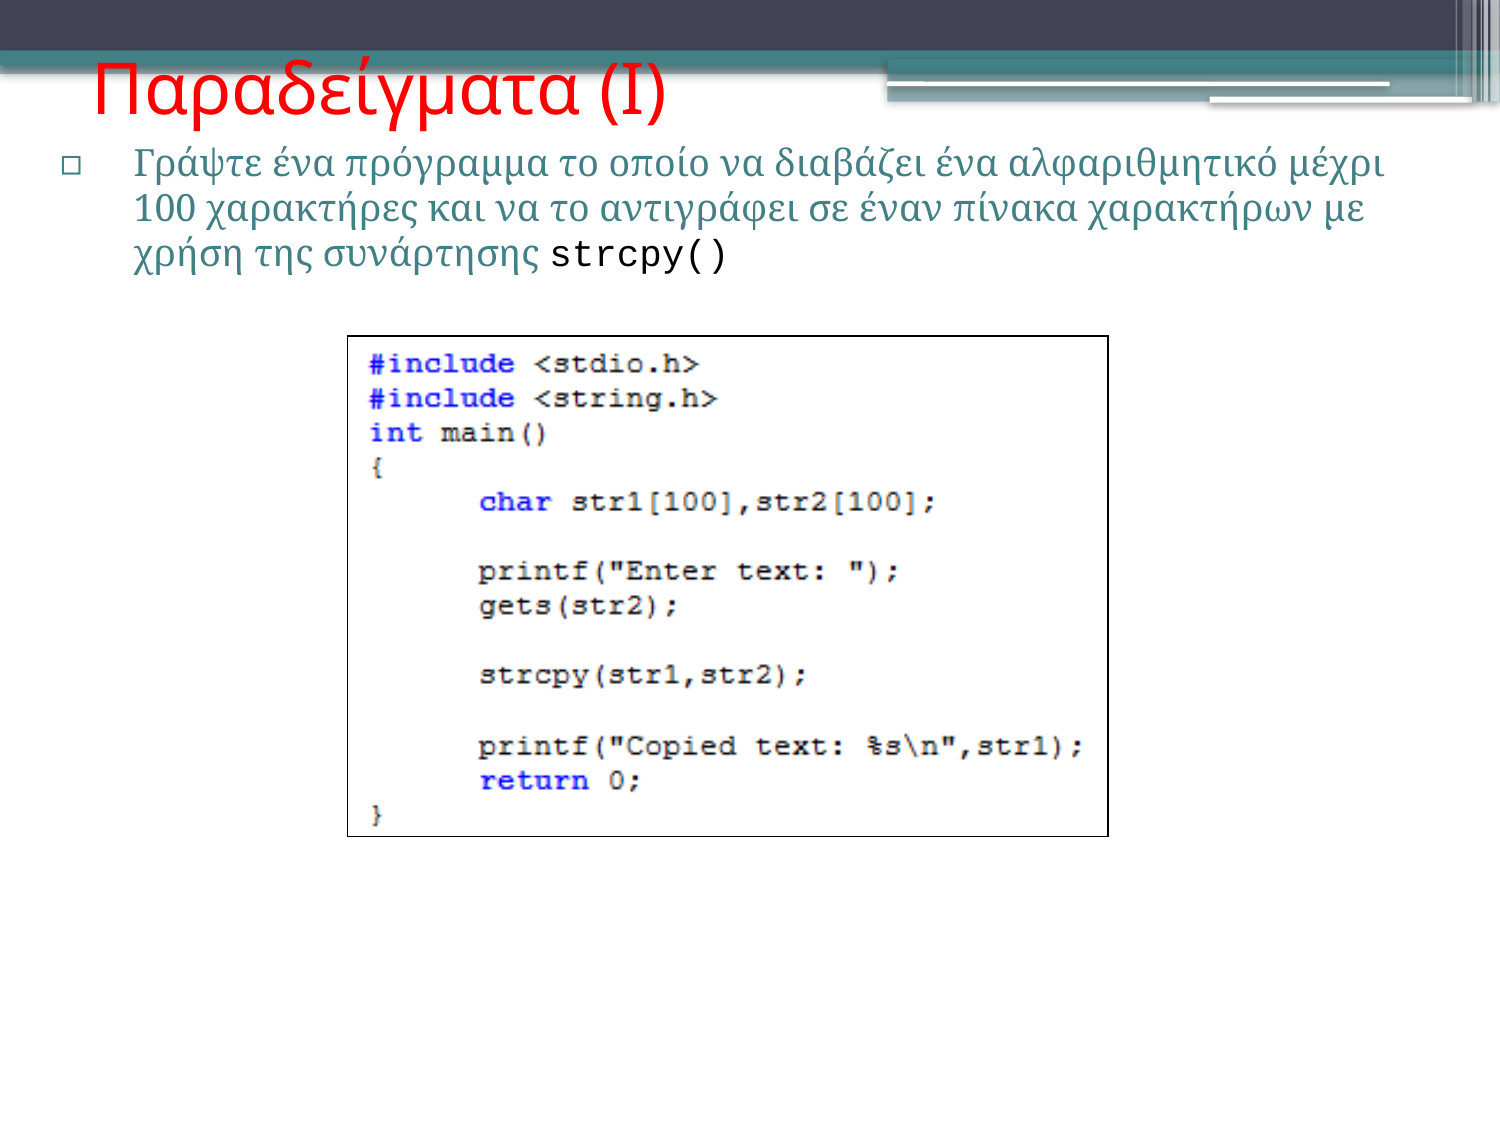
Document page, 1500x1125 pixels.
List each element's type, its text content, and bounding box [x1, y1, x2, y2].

list Γράψτε ένα πρόγραμμα το οποίο να διαβάζει ένα αλφαριθμητικό μέχρι 100 χαρακτήρες και να το αντιγράφει σε έναν πίνακα χαρακτήρων με χρήση της συνάρτησης strcpy() [0, 131, 1455, 1063]
picture [348, 336, 1108, 836]
title Παραδείγματα (Ι) [77, 35, 1432, 131]
